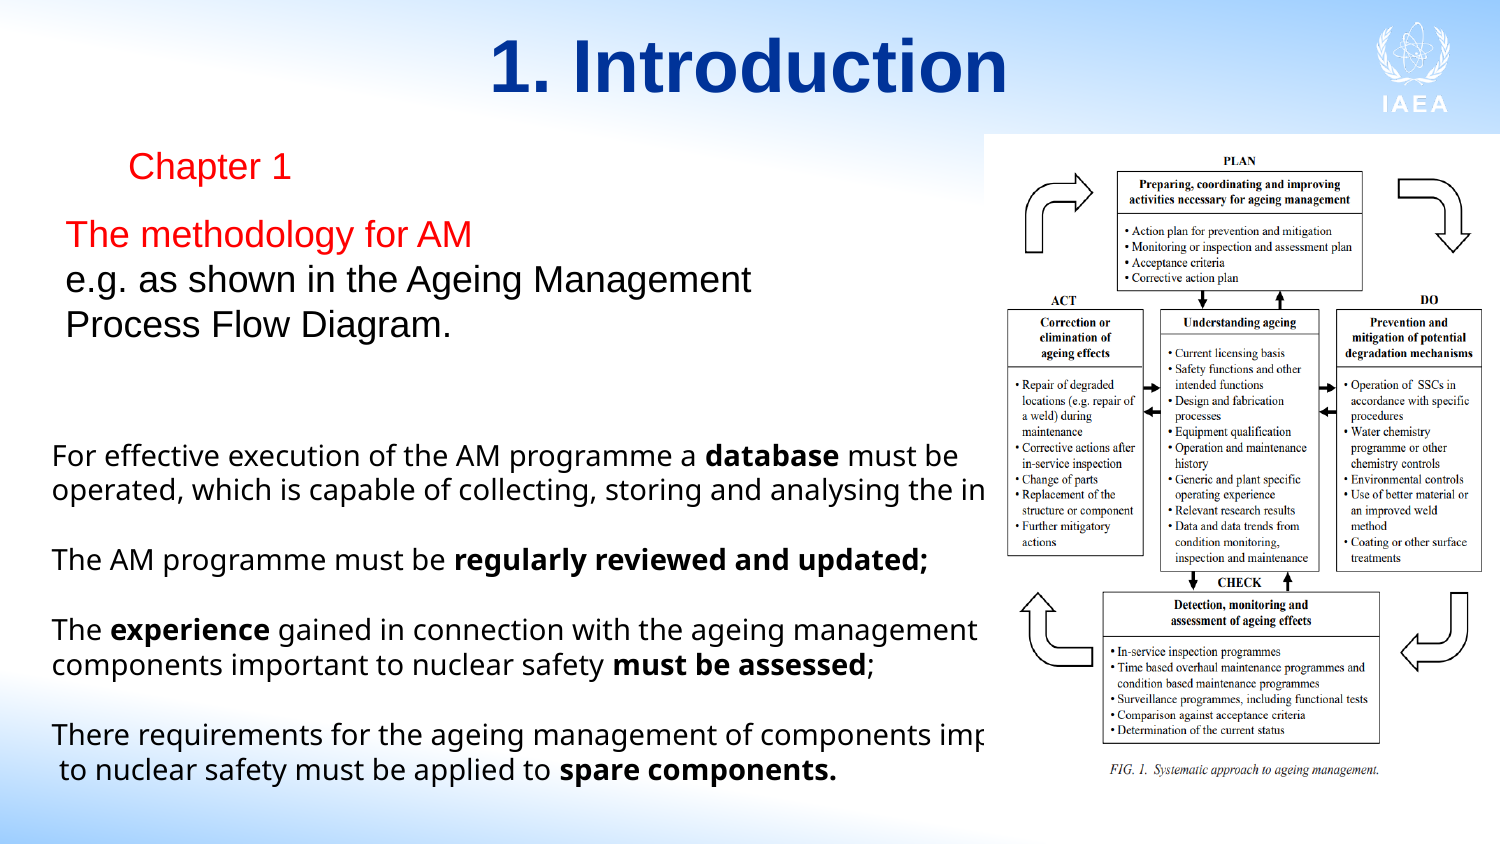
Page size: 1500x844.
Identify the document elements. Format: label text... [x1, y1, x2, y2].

text_box The methodology for AM e.g. as shown in the Ageing Management Process Flow Diagram. [50, 202, 801, 352]
title 1. Introduction [448, 9, 1052, 116]
picture [1376, 22, 1450, 112]
text_box For effective execution of the AM programme a database must be operated, which is capable of collecting, storing and analysing the information; The AM programme must be regularly reviewed and updated; The experience gained in connection with the ageing management of components important to nuclear safety must be assessed; There requirements for the ageing management of components important to nuclear safety must be applied to spare components. [36, 403, 1226, 839]
picture [983, 134, 1500, 787]
text_box Chapter 1 [113, 134, 318, 195]
